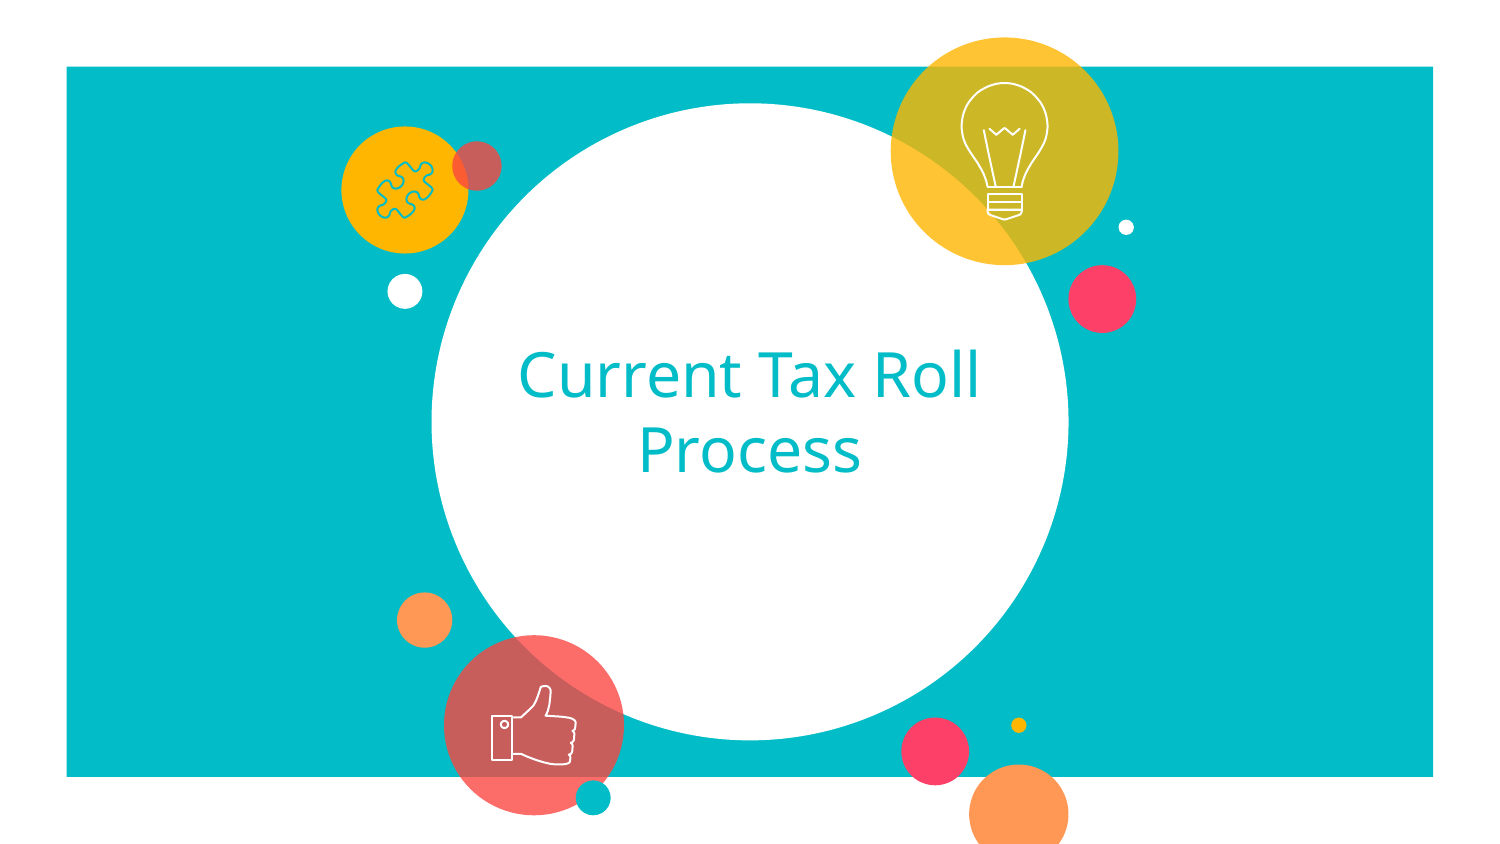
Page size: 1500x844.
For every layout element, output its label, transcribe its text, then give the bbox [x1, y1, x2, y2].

title Current Tax Roll Process [473, 309, 1027, 500]
